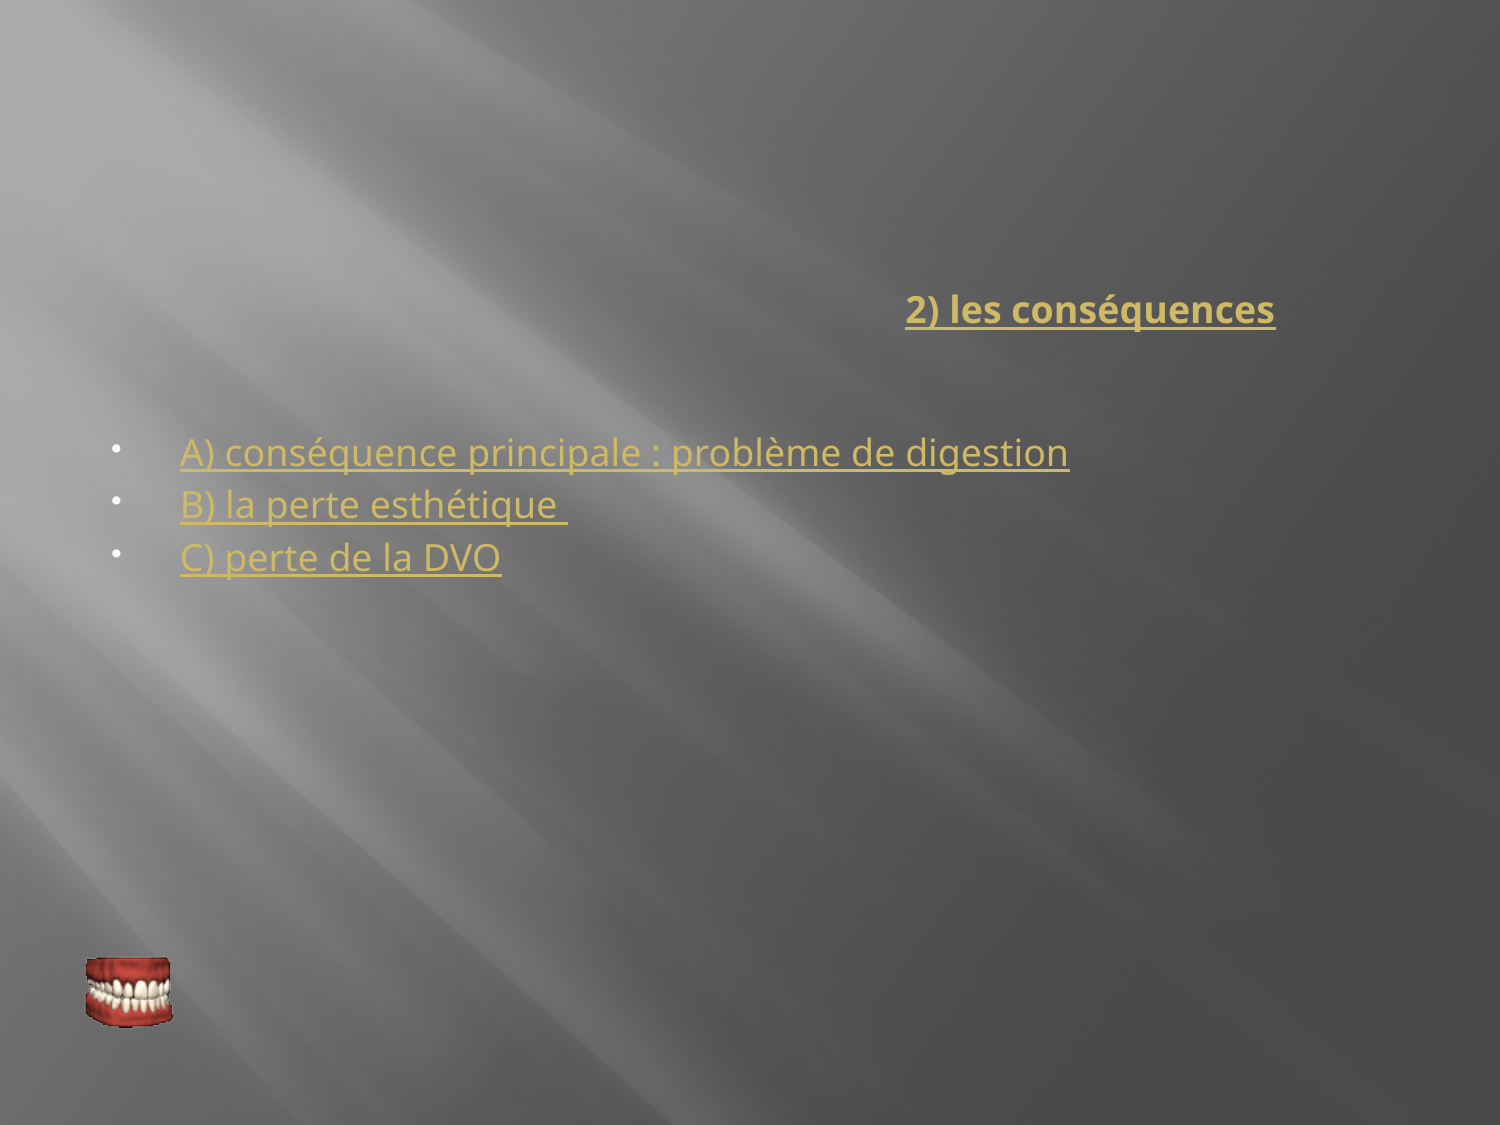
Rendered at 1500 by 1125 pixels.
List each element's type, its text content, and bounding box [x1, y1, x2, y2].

list 2) les conséquences [868, 278, 1423, 398]
picture [76, 940, 182, 1035]
list A) conséquence principale : problème de digestion B) la perte esthétique C) perte de la DVO [75, 262, 1425, 1035]
